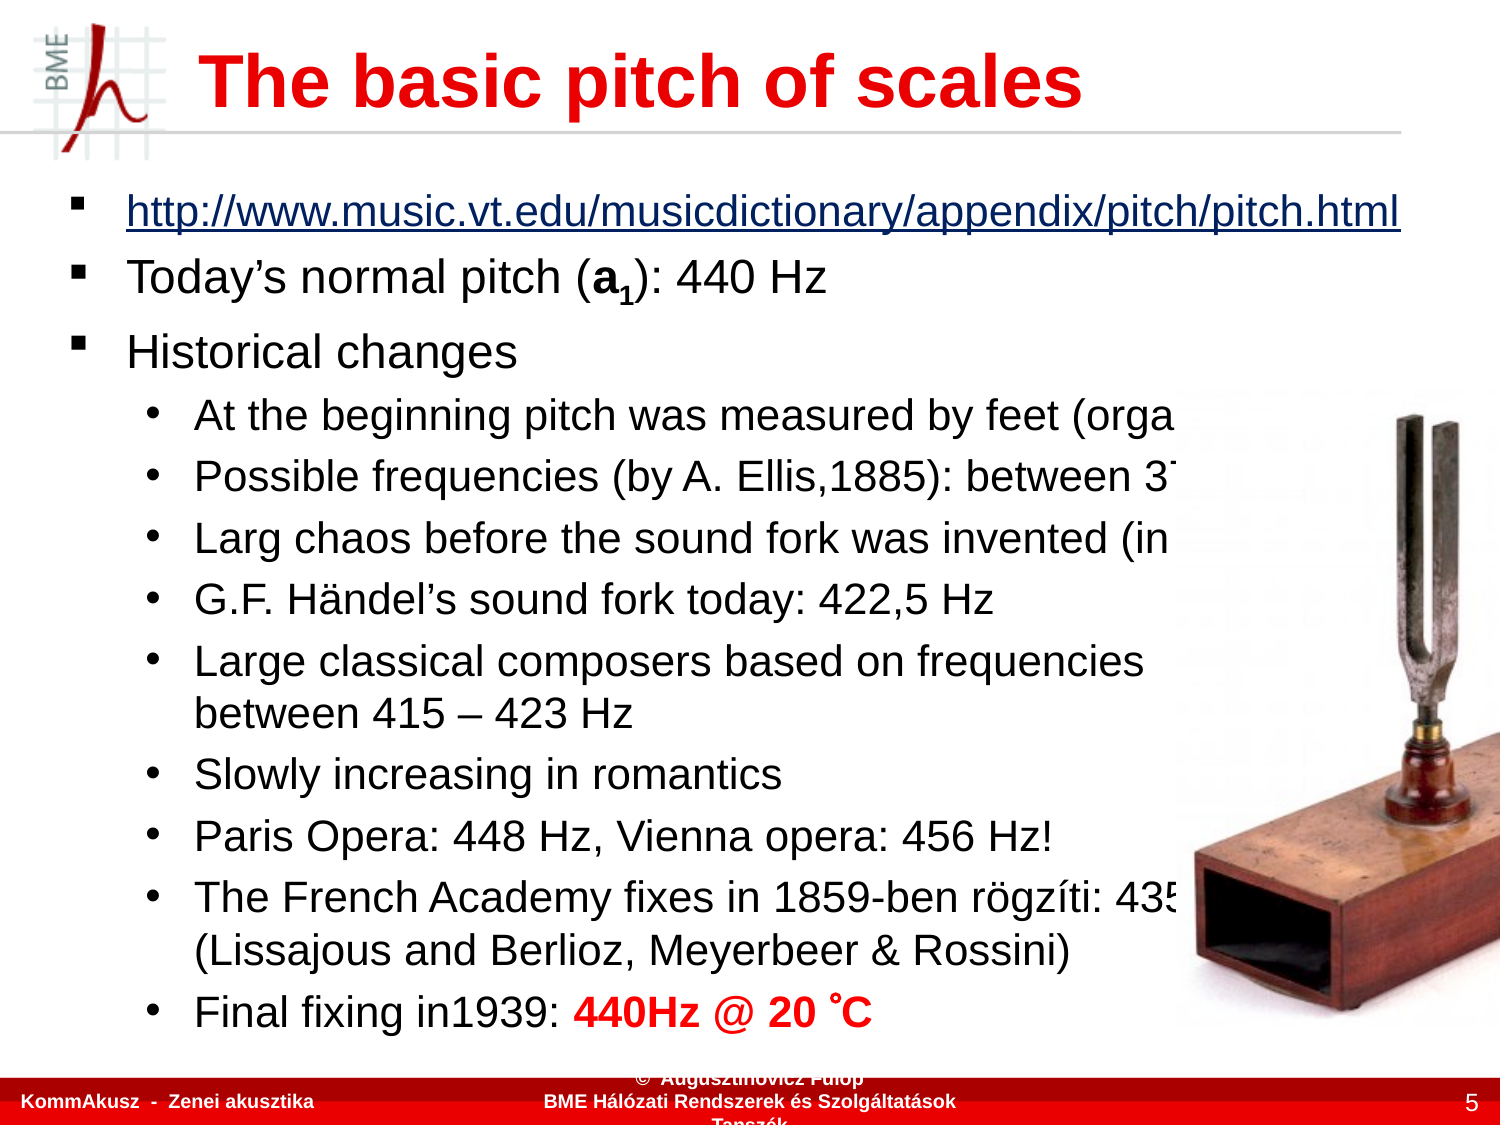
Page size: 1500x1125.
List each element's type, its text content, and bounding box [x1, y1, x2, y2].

title The basic pitch of scales [182, 12, 1495, 143]
slide_number KommAkusz - Zenei akusztika [5, 1076, 447, 1125]
picture [32, 22, 168, 130]
slide_number 5 [1386, 1077, 1495, 1125]
list http://www.music.vt.edu/musicdictionary/appendix/pitch/pitch.html Today’s normal pitch (a1): 440 Hz Historical changes At the beginning pitch was measured by feet (organ pipe!) Possible frequencies (by A. Ellis,1885): between 370 és 567 Hz Larg chaos before the sound fork was invented (in 1711) G.F. Händel’s sound fork today: 422,5 Hz Large classical composers based on frequencies between 415 – 423 Hz Slowly increasing in romantics Paris Opera: 448 Hz, Vienna opera: 456 Hz! The French Academy fixes in 1859-ben rögzíti: 435 Hz (Lissajous and Berlioz, Meyerbeer & Rossini) Final fixing in1939: 440Hz @ 20 C [52, 175, 1464, 1056]
picture [32, 135, 168, 162]
footer © Augusztinovicz Fülöp BME Hálózati Rendszerek és Szolgáltatások Tanszék [487, 1077, 1012, 1125]
picture [1176, 390, 1500, 1026]
